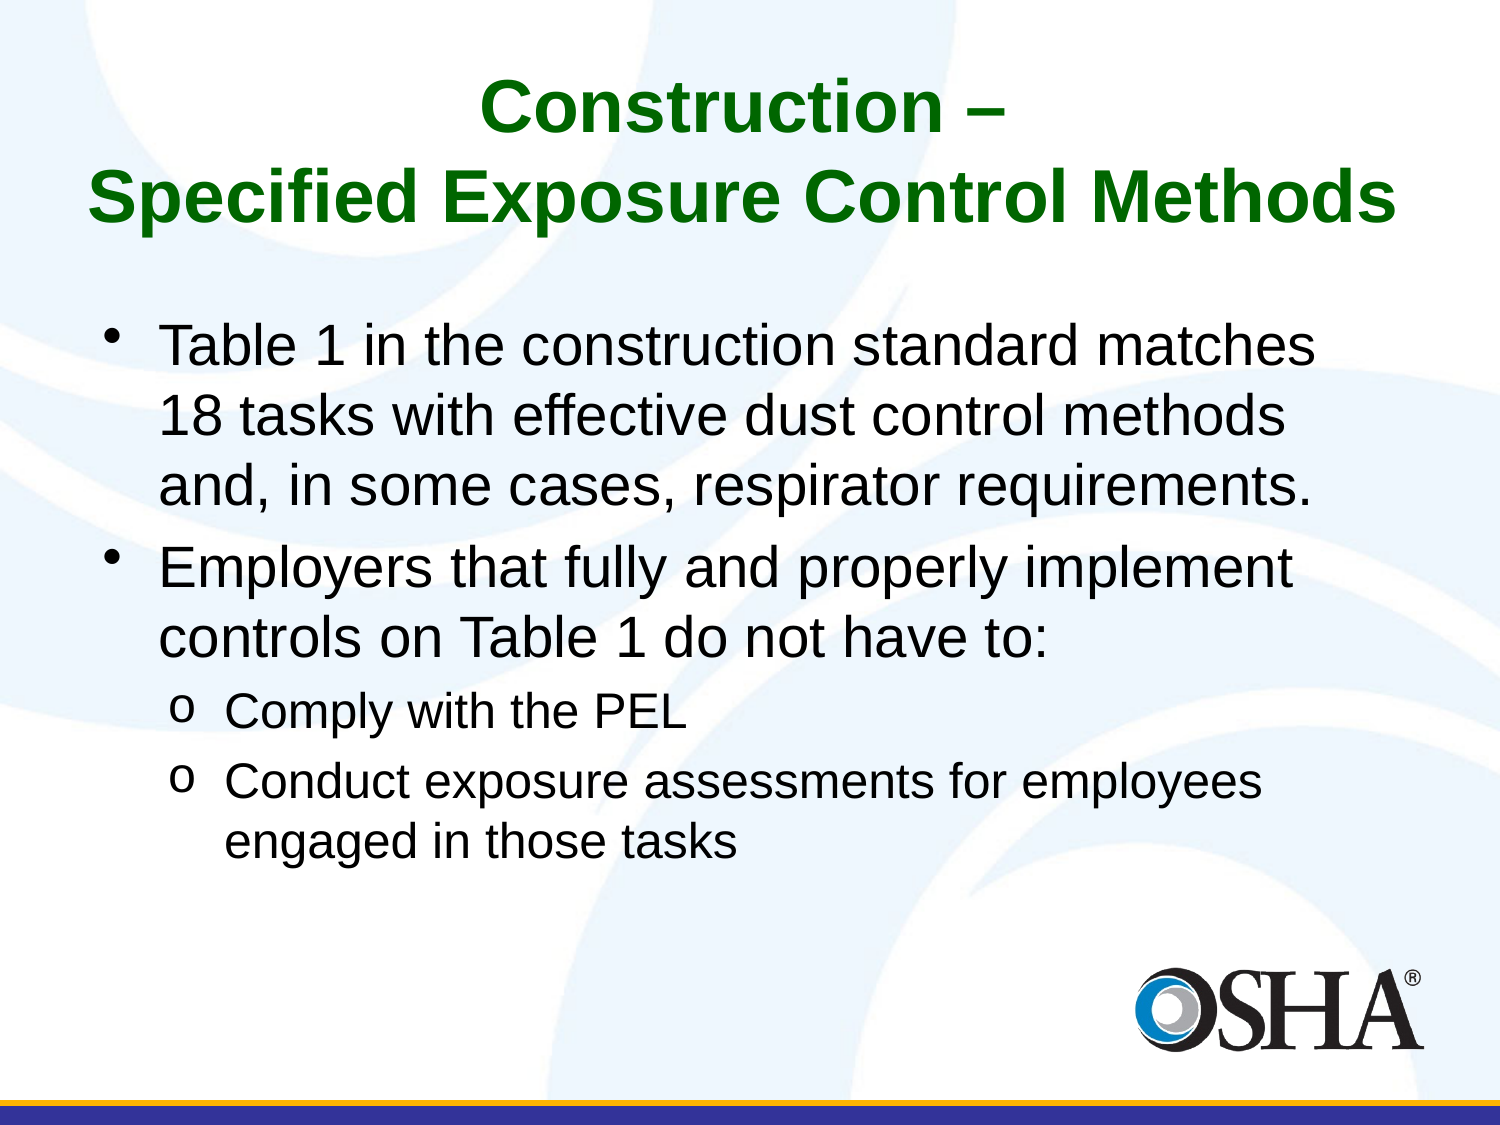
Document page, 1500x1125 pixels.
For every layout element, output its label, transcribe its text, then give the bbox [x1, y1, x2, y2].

picture [0, 0, 1500, 1100]
title Construction – Specified Exposure Control Methods [68, 50, 1419, 200]
text_box Table 1 in the construction standard matches 18 tasks with effective dust control methods and, in some cases, respirator requirements. Employers that fully and properly implement controls on Table 1 do not have to: Comply with the PEL Conduct exposure assessments for employees engaged in those tasks [87, 299, 1400, 925]
